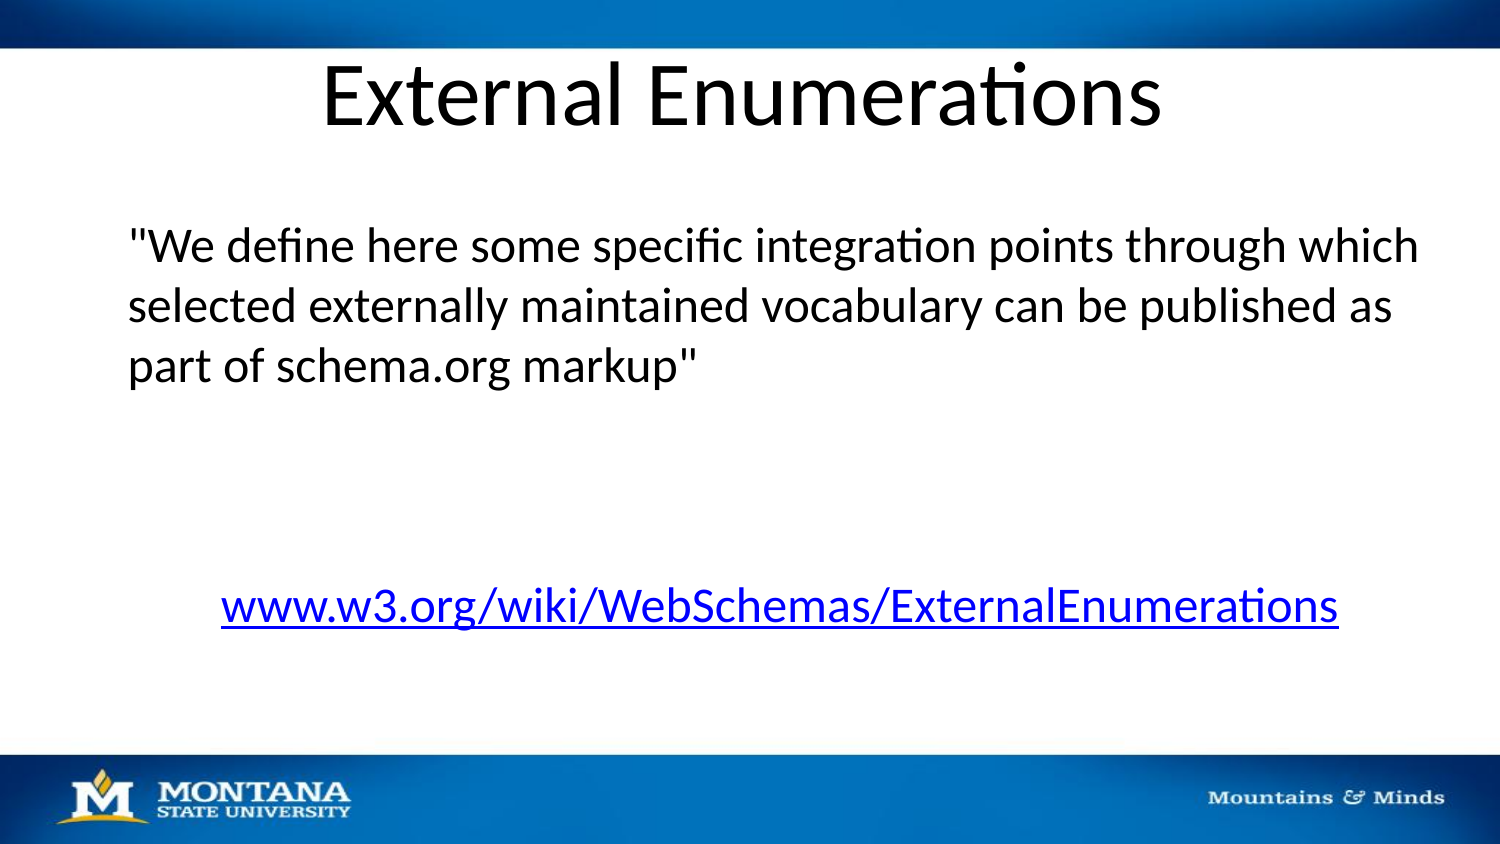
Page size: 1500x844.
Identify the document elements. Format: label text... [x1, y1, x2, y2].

subtitle "We define here some specific integration points through which selected externally maintained vocabulary can be published as part of schema.org markup" www.w3.org/wiki/WebSchemas/ExternalEnumerations [112, 197, 1447, 821]
title External Enumerations [105, 14, 1381, 164]
picture [0, 0, 1500, 844]
